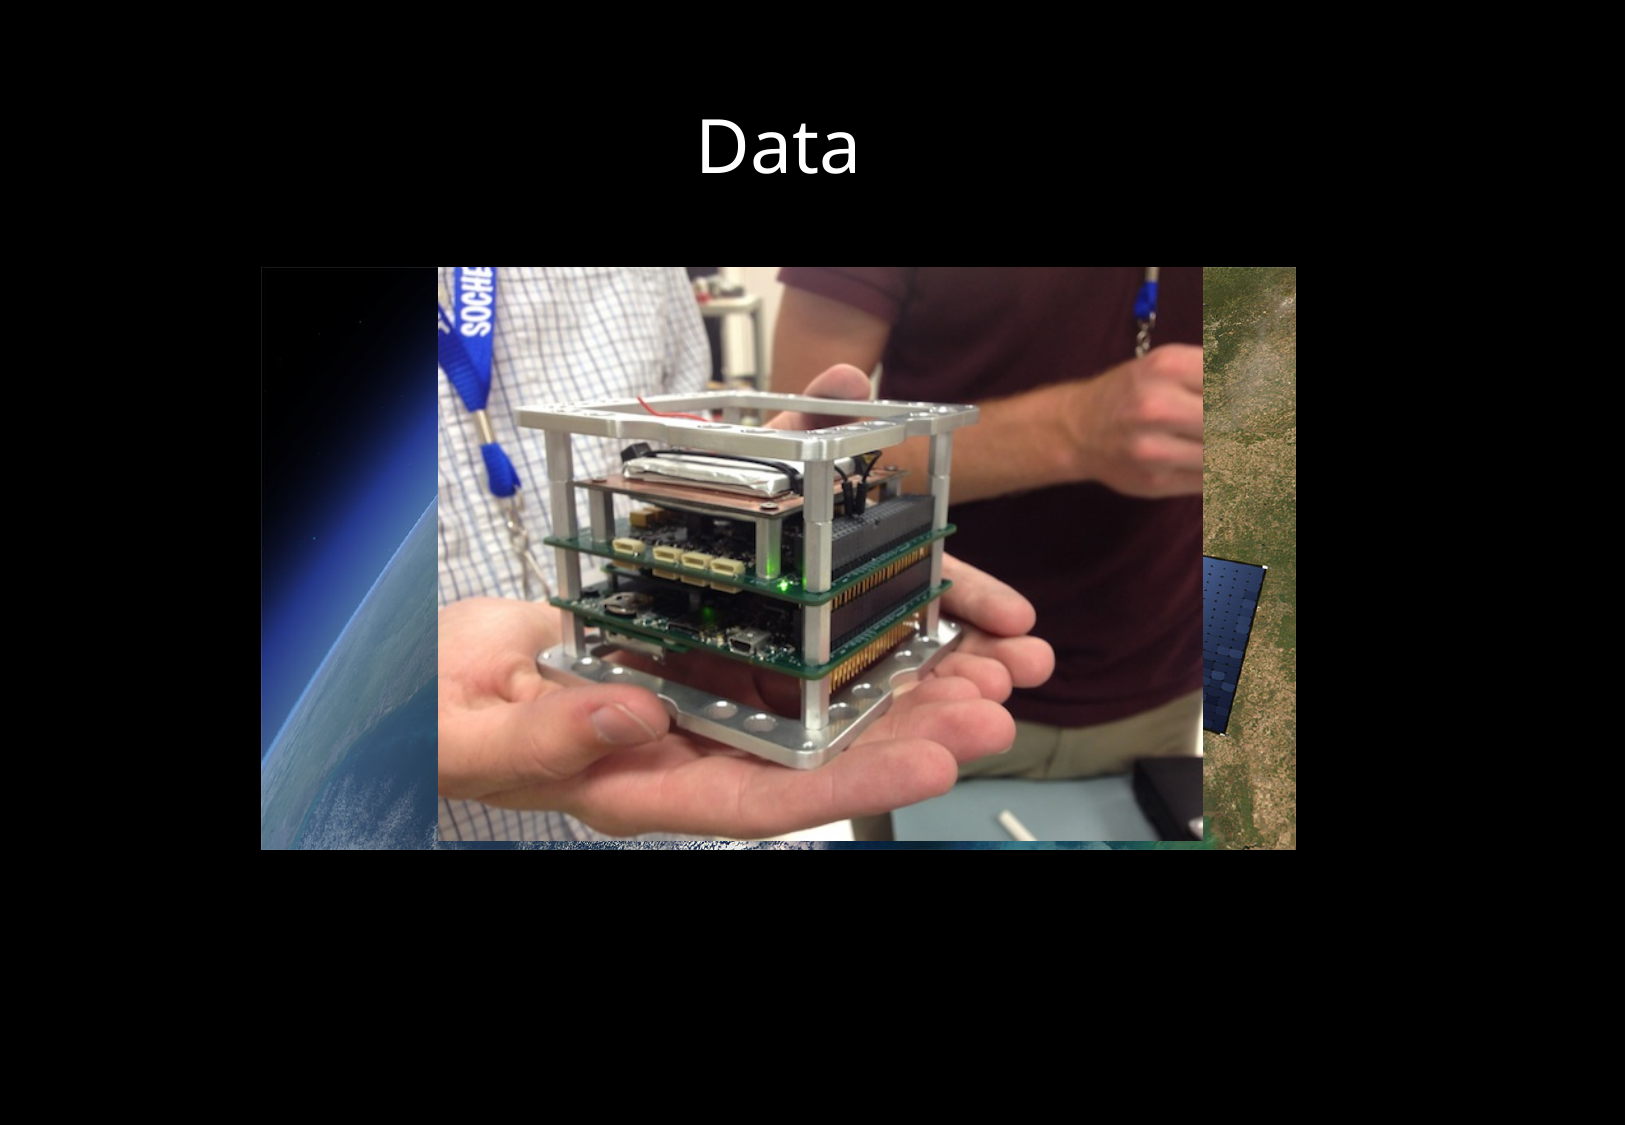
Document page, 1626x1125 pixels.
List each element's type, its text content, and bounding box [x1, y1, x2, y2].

text_box Data [591, 90, 966, 197]
picture [260, 266, 1296, 850]
